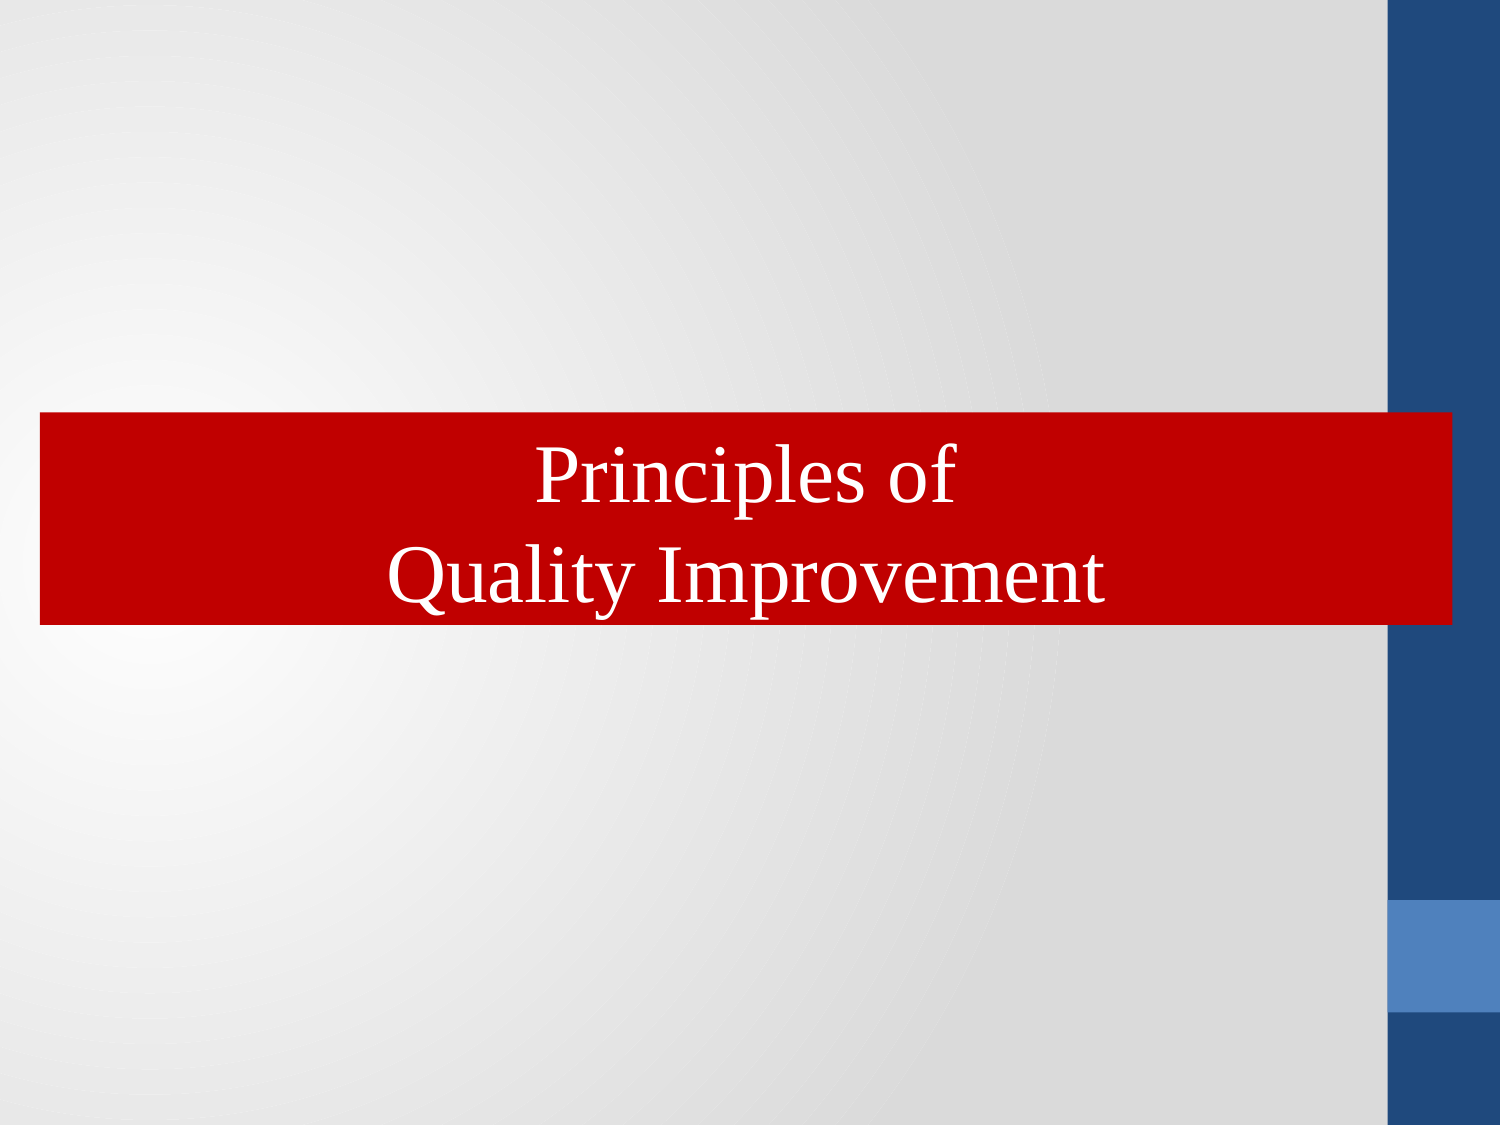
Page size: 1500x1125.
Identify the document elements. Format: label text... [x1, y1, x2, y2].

text_box Principles of Quality Improvement [39, 412, 1453, 625]
